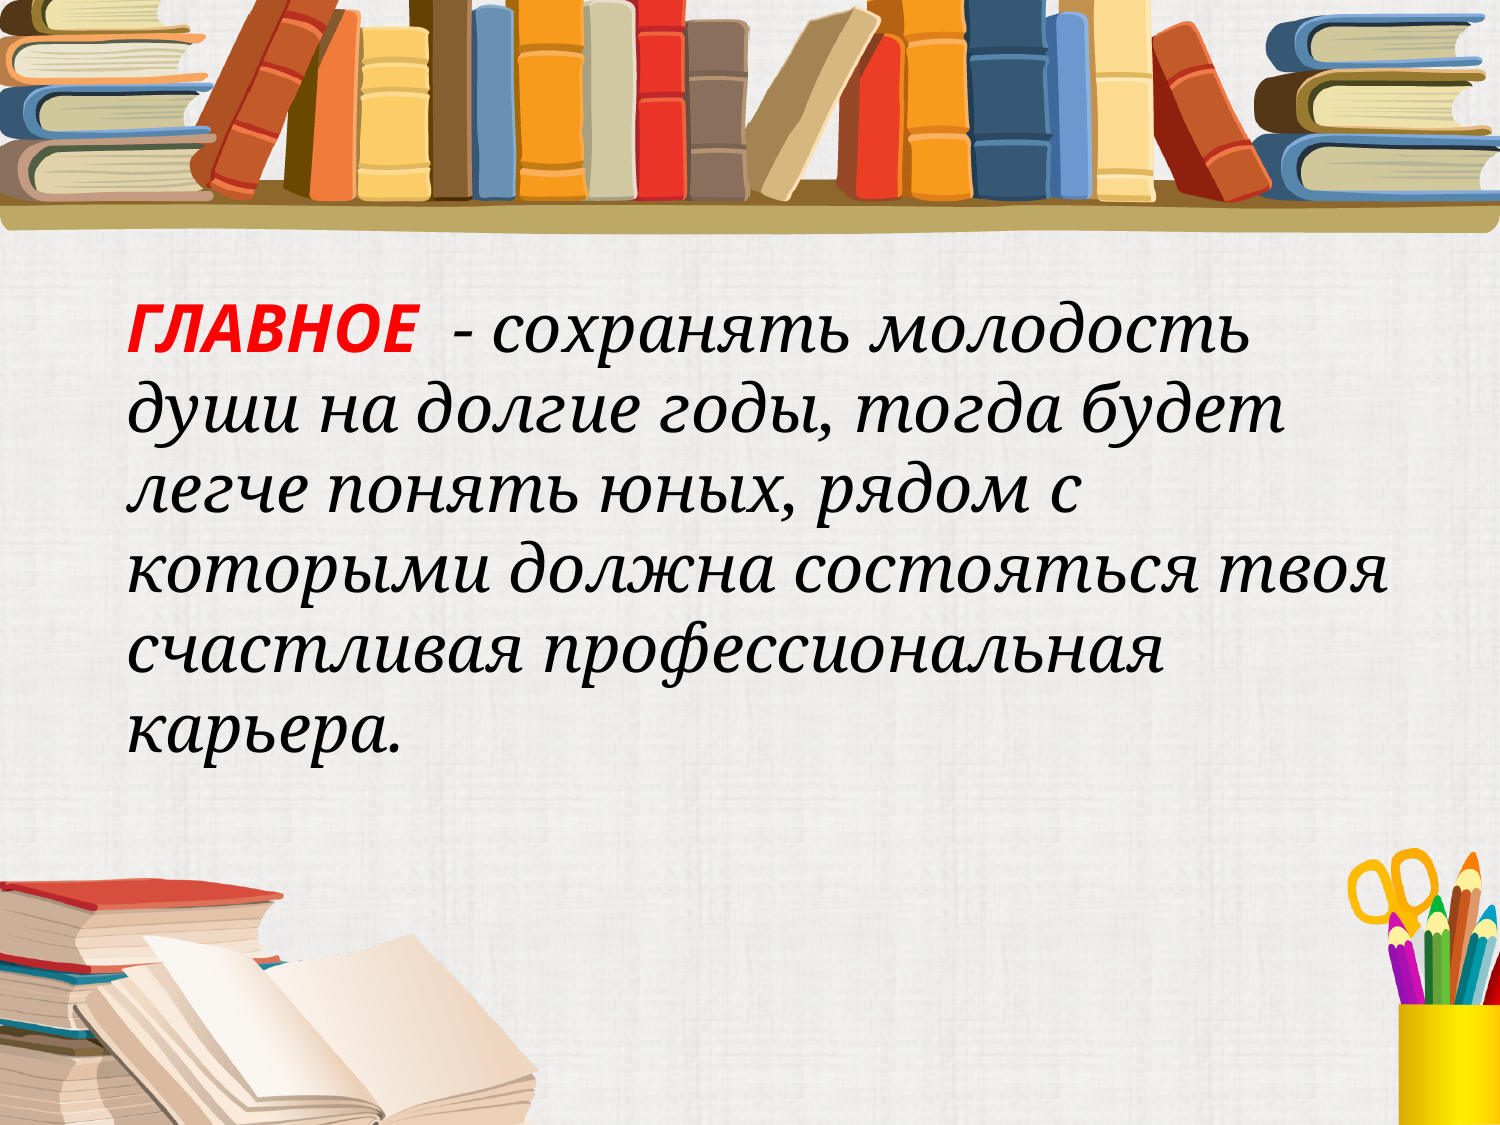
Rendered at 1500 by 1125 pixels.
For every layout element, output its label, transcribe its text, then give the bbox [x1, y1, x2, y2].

text_box ГЛАВНОЕ - сохранять молодость души на долгие годы, тогда будет легче понять юных, рядом с которыми должна состояться твоя счастливая профессиональная карьера. [112, 278, 1412, 774]
picture [0, 878, 539, 1125]
picture [1347, 848, 1500, 1125]
picture [0, 0, 1500, 235]
